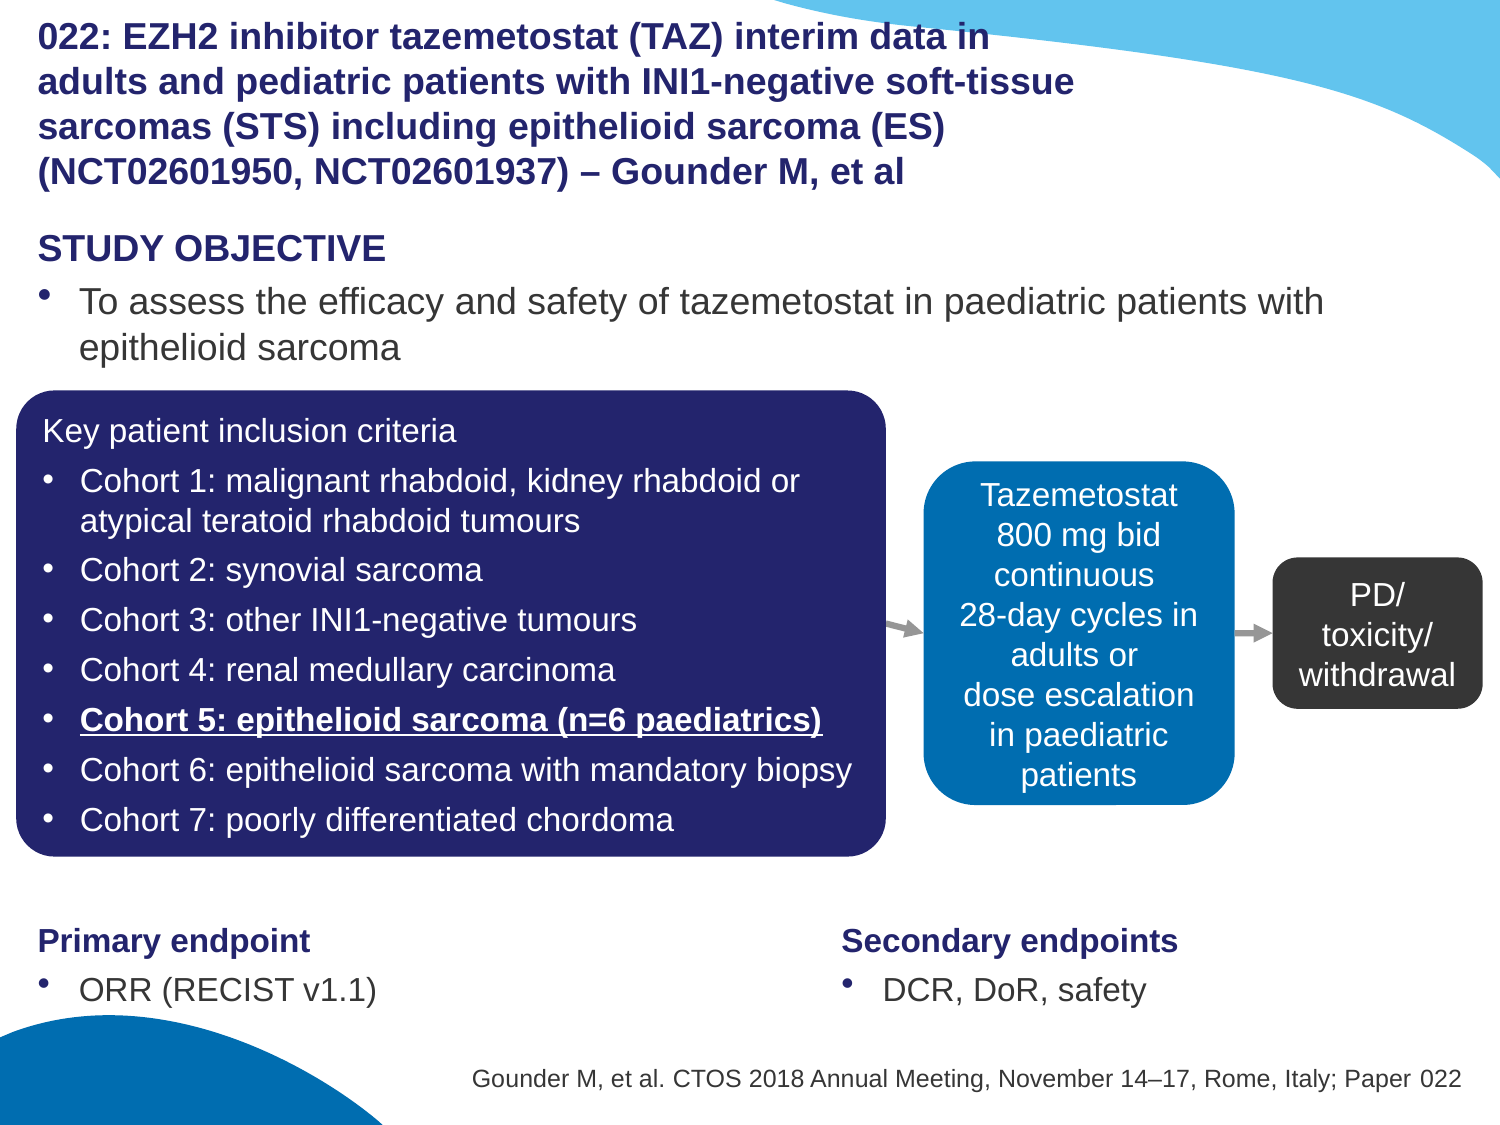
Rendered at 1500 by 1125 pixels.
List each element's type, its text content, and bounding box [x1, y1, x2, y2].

text_box Tazemetostat 800 mg bid continuous 28-day cycles in adults or dose escalation in paediatric patients [923, 461, 1235, 806]
list STUDY OBJECTIVE To assess the efficacy and safety of tazemetostat in paediatric patients with epithelioid sarcoma [37, 640, 1463, 1088]
title 022: EZH2 inhibitor tazemetostat (TAZ) interim data in adults and pediatric patients with INI1-negative soft-tissue sarcomas (STS) including epithelioid sarcoma (ES) (NCT02601950, NCT02601937) – Gounder M, et al [37, 37, 1101, 192]
text_box Gounder M, et al. CTOS 2018 Annual Meeting, November 14–17, Rome, Italy; Paper 022 [471, 1062, 1463, 1093]
text_box Key patient inclusion criteria Cohort 1: malignant rhabdoid, kidney rhabdoid or atypical teratoid rhabdoid tumours Cohort 2: synovial sarcoma Cohort 3: other INI1-negative tumours Cohort 4: renal medullary carcinoma Cohort 5: epithelioid sarcoma (n=6 paediatrics) Cohort 6: epithelioid sarcoma with mandatory biopsy Cohort 7: poorly differentiated chordoma [16, 390, 886, 857]
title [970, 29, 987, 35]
text_box Secondary endpoints DCR, DoR, safety [826, 912, 1434, 1050]
text_box PD/ toxicity/ withdrawal [1272, 557, 1483, 709]
list STUDY OBJECTIVE To assess the efficacy and safety of tazemetostat in paediatric patients with epithelioid sarcoma [37, 216, 1463, 632]
text_box Primary endpoint ORR (RECIST v1.1) [37, 912, 780, 1027]
